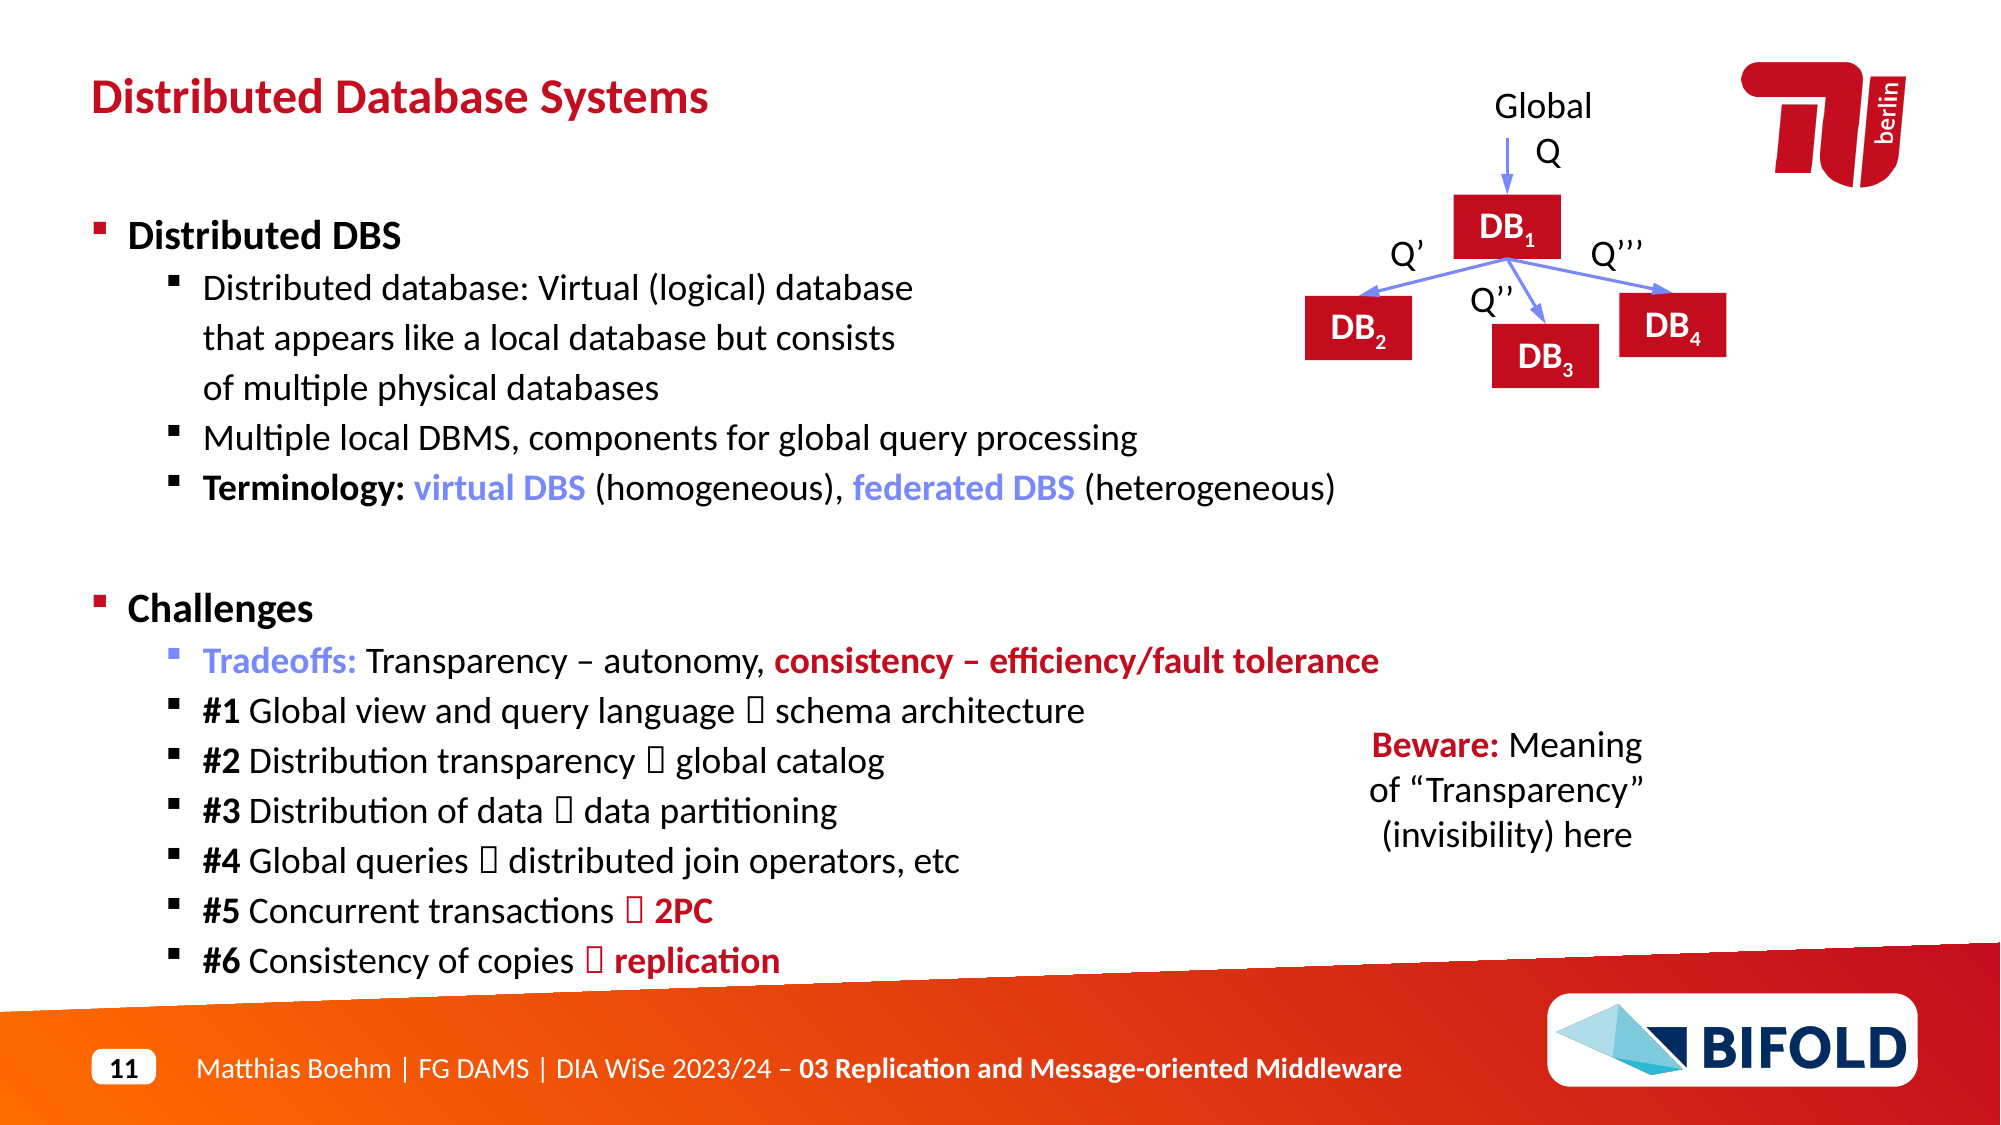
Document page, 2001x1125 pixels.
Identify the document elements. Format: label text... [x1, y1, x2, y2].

picture [1556, 1004, 1906, 1075]
list Distributed Database Systems [91, 65, 1455, 183]
text_box Beware: Meaning of “Transparency” (invisibility) here [1368, 712, 1647, 863]
picture [1741, 62, 1906, 188]
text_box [1304, 74, 1727, 389]
list Distributed DBS Distributed database: Virtual (logical) database that appears like a local database but consists of multiple physical databases Multiple local DBMS, components for global query processing Terminology: virtual DBS (homogeneous), federated DBS (heterogeneous) Challenges Tradeoffs: Transparency – autonomy, consistency – efficiency/fault tolerance #1 Global view and query language  schema architecture #2 Distribution transparency  global catalog #3 Distribution of data  data partitioning #4 Global queries  distributed join operators, etc #5 Concurrent transactions  2PC #6 Consistency of copies  replication [90, 208, 1908, 948]
